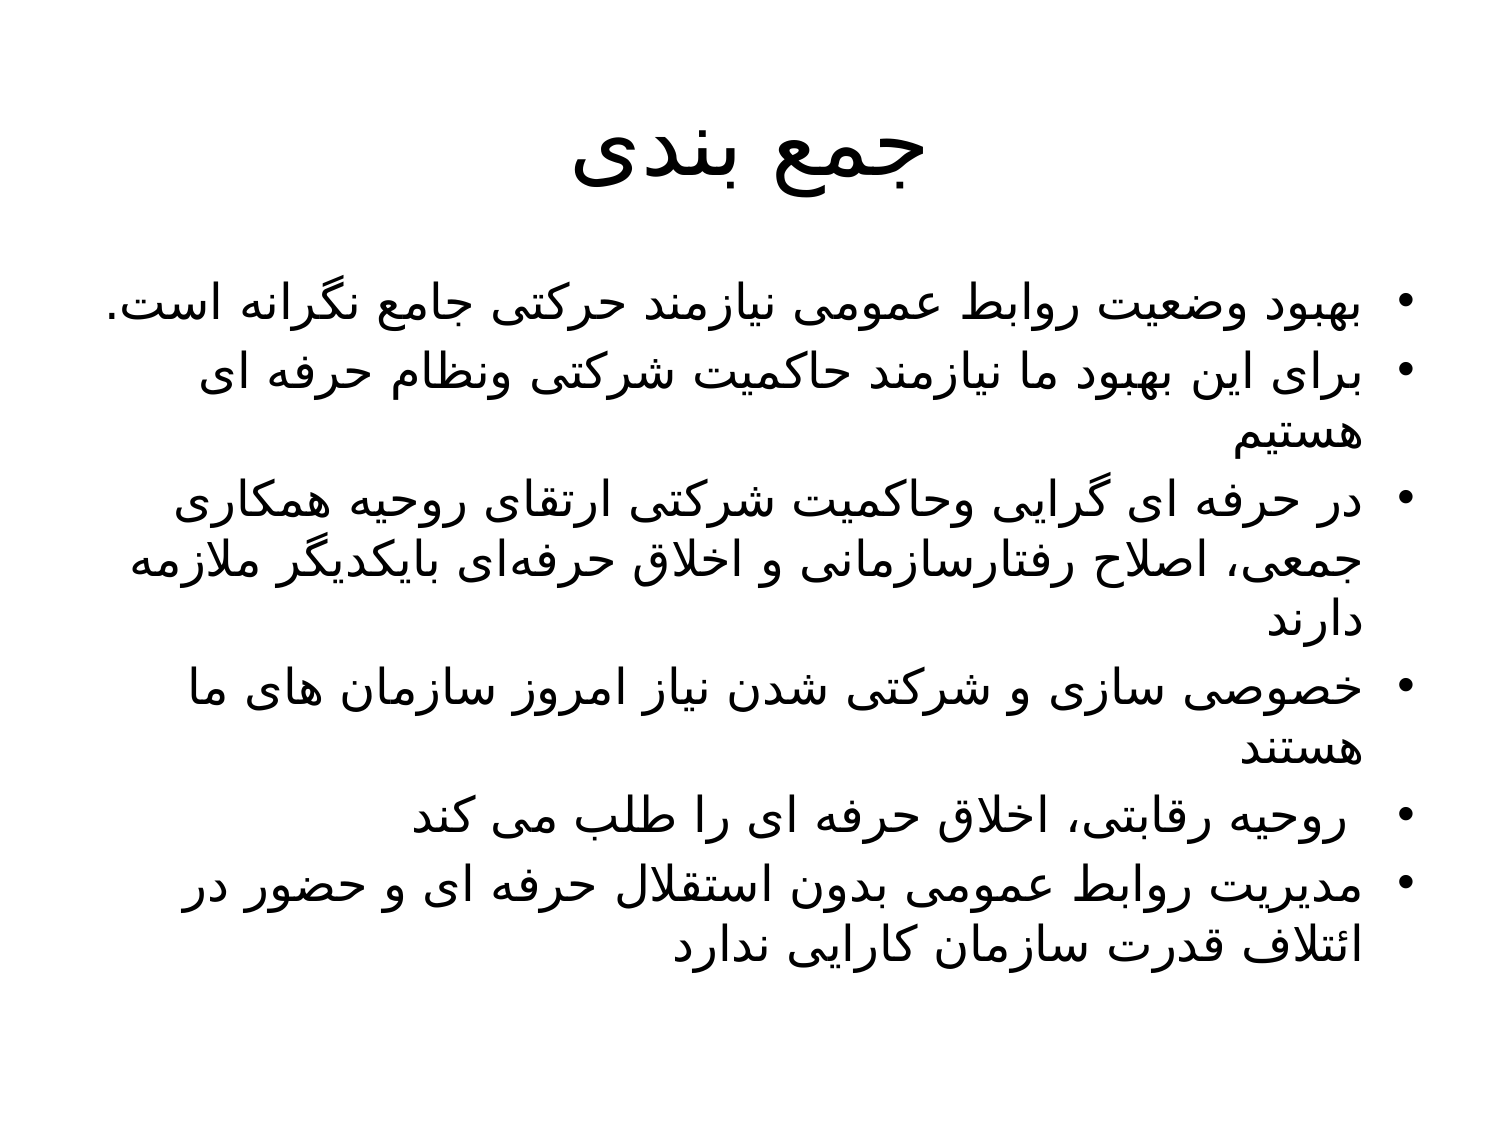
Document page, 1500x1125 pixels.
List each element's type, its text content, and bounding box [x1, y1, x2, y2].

list بهبود وضعیت روابط عمومی نیازمند حرکتی جامع نگرانه است. برای این بهبود ما نیازمند حاکمیت شرکتی ونظام حرفه ای هستیم در حرفه ای گرایی وحاکمیت شرکتی ارتقای روحیه همکاری جمعی، اصلاح رفتارسازمانی و اخلاق حرفه‌ای بایکدیگر ملازمه دارند خصوصی سازی و شرکتی شدن نیاز امروز سازمان های ما هستند روحیه رقابتی، اخلاق حرفه ای را طلب می کند مدیریت روابط عمومی بدون استقلال حرفه ای و حضور در ائتلاف قدرت سازمان کارایی ندارد [75, 262, 1425, 1005]
title جمع بندی [75, 45, 1425, 233]
